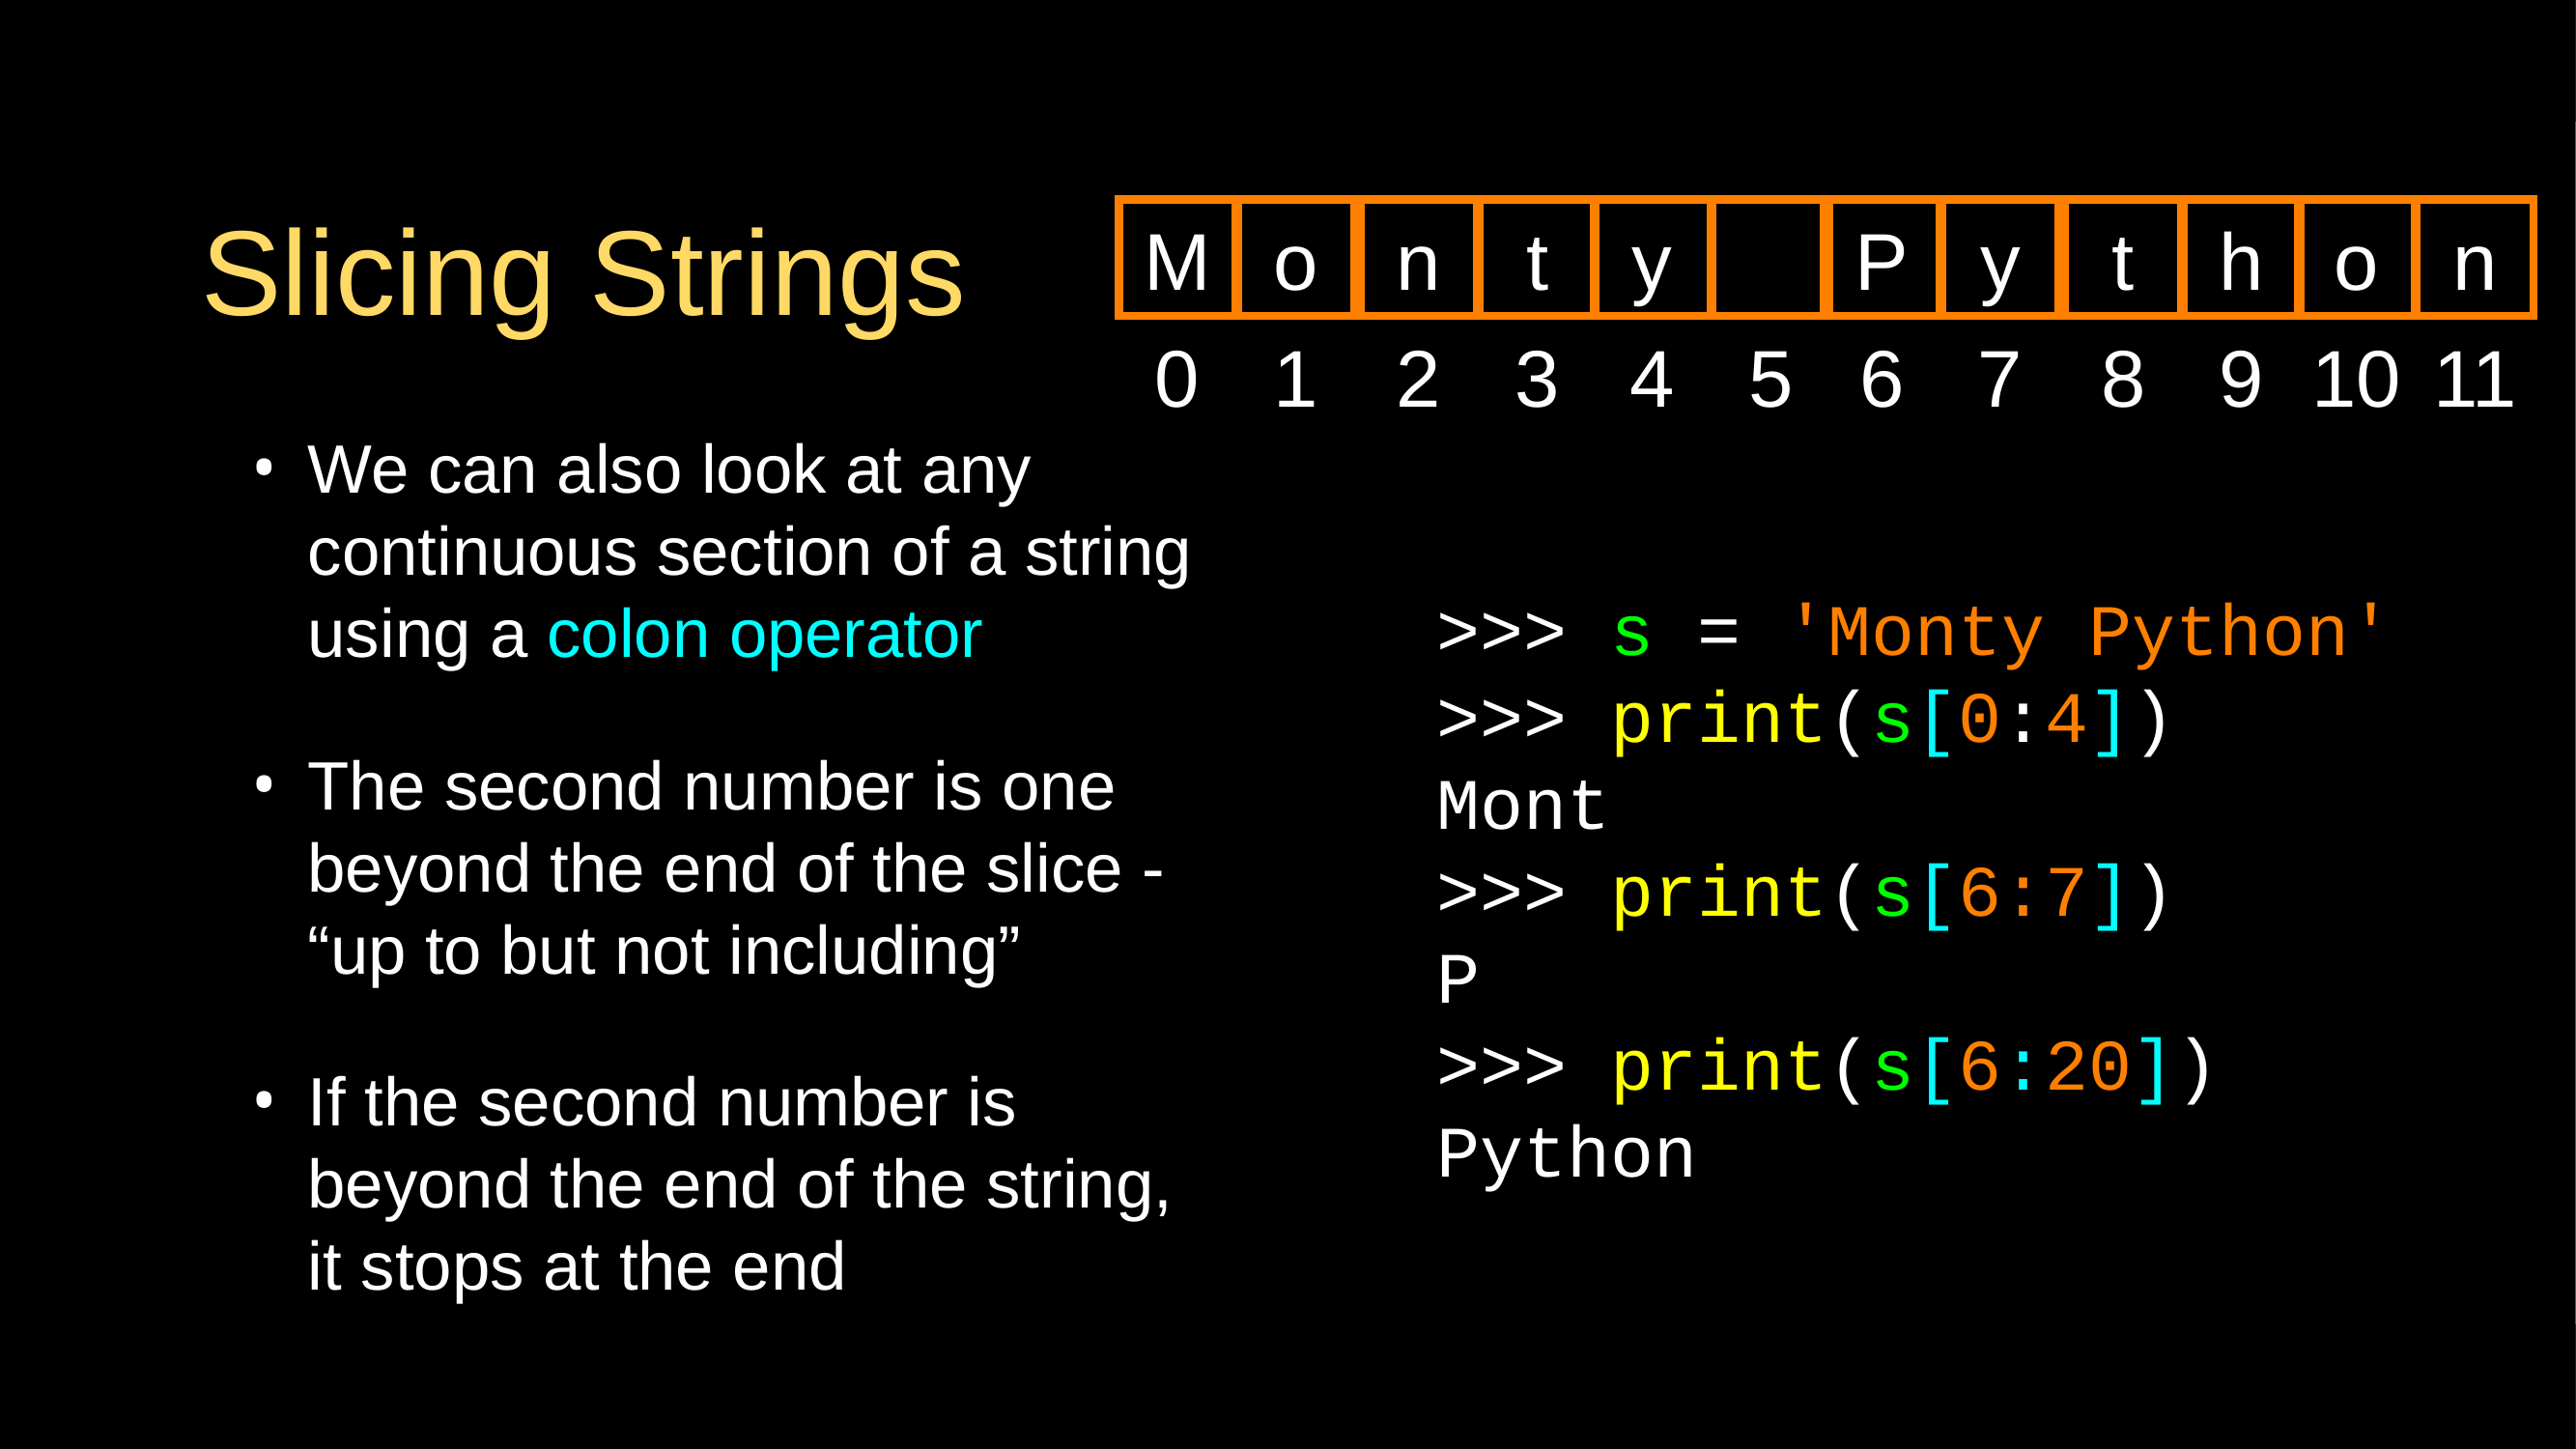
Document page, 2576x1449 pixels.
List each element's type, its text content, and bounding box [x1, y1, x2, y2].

text_box 6 [1823, 317, 1940, 434]
text_box 5 [1713, 317, 1823, 434]
text_box 9 [2183, 317, 2298, 434]
text_box 11 [2417, 317, 2534, 434]
text_box 10 [2298, 317, 2416, 434]
text_box >>> s = 'Monty Python' >>> print(s[0:4]) Mont >>> print(s[6:7]) P >>> print(s[6:20]) Python [1436, 530, 2476, 1244]
text_box t [2064, 199, 2182, 317]
text_box M [1118, 199, 1236, 317]
text_box P [1823, 199, 1940, 317]
text_box o [1237, 199, 1355, 317]
text_box y [1941, 199, 2059, 317]
text_box n [2417, 199, 2534, 317]
text_box 7 [1941, 317, 2059, 434]
text_box [1713, 199, 1823, 317]
text_box 8 [2064, 317, 2182, 434]
text_box 1 [1237, 317, 1355, 434]
title Slicing Strings [183, 131, 985, 403]
text_box 0 [1118, 317, 1236, 434]
text_box n [1360, 199, 1478, 317]
text_box o [2298, 199, 2416, 317]
text_box 2 [1360, 317, 1478, 434]
text_box 3 [1479, 317, 1594, 434]
text_box t [1479, 199, 1594, 317]
list We can also look at any continuous section of a string using a colon operator The second number is one beyond the end of the slice - “up to but not including” If the second number is beyond the end of the string, it stops at the end [183, 412, 1230, 1317]
text_box 4 [1594, 317, 1711, 434]
text_box y [1594, 199, 1711, 317]
text_box h [2183, 199, 2298, 317]
